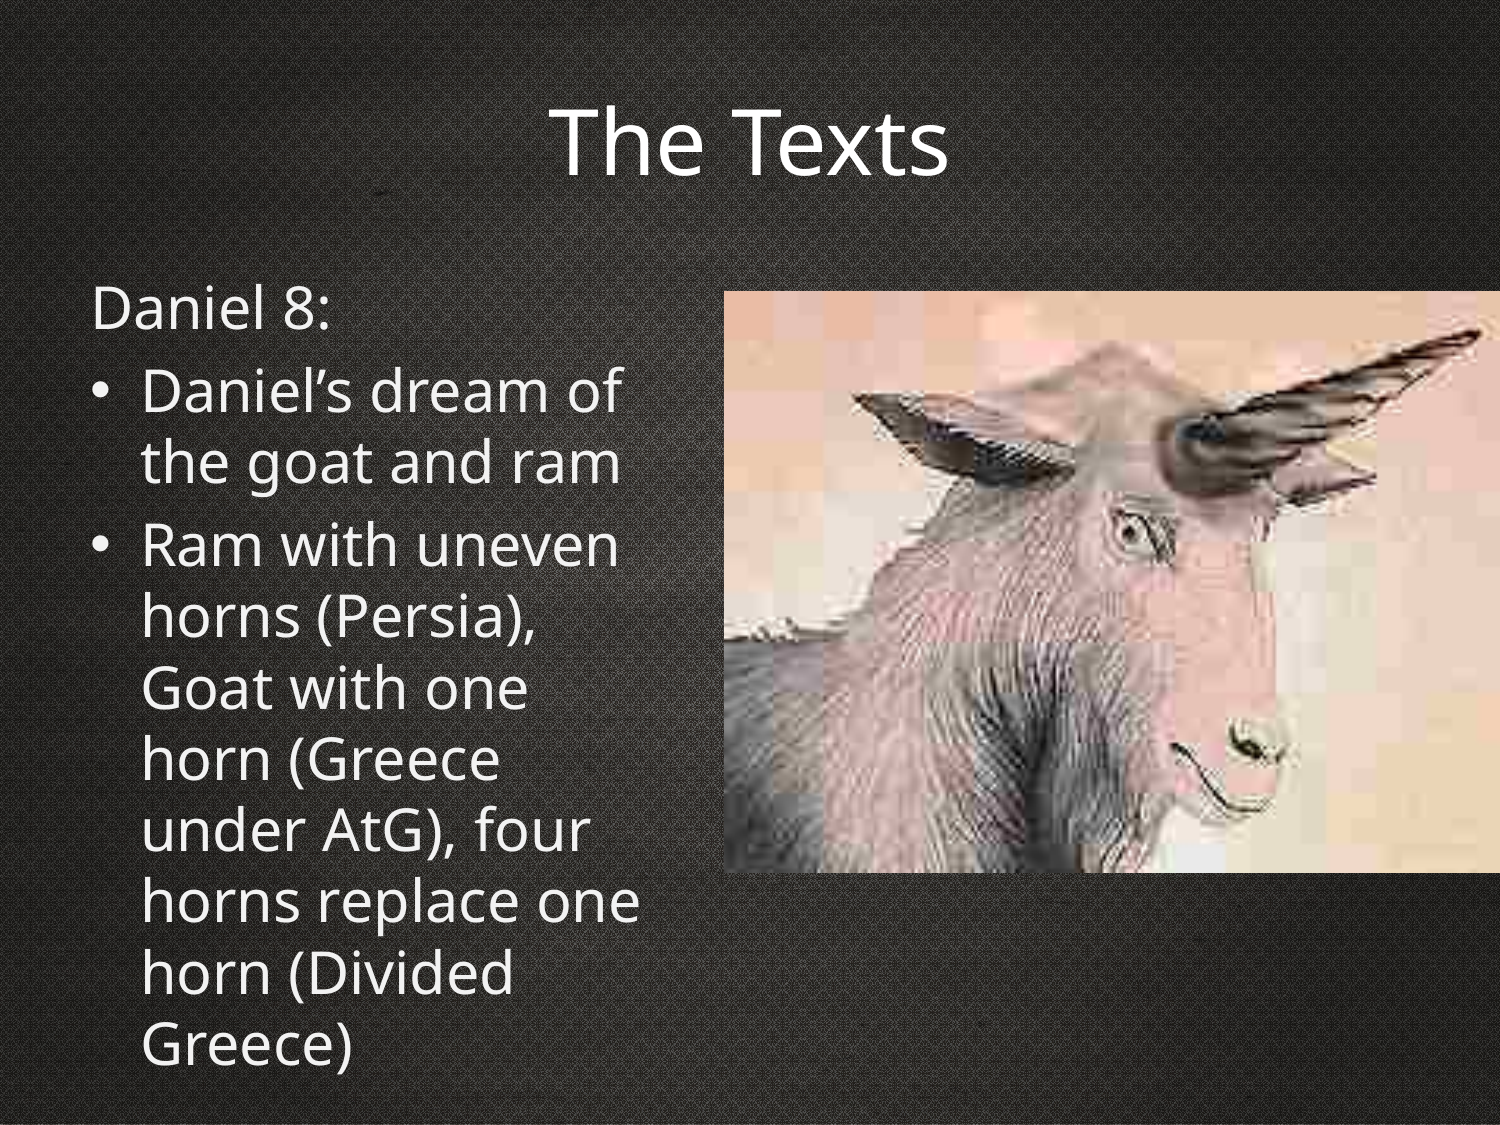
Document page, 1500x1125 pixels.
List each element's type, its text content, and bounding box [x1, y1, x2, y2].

list Daniel 8: Daniel’s dream of the goat and ram Ram with uneven horns (Persia), Goat with one horn (Greece under AtG), four horns replace one horn (Divided Greece) [75, 262, 687, 1091]
title The Texts [75, 45, 1425, 233]
picture [0, 0, 1500, 1125]
